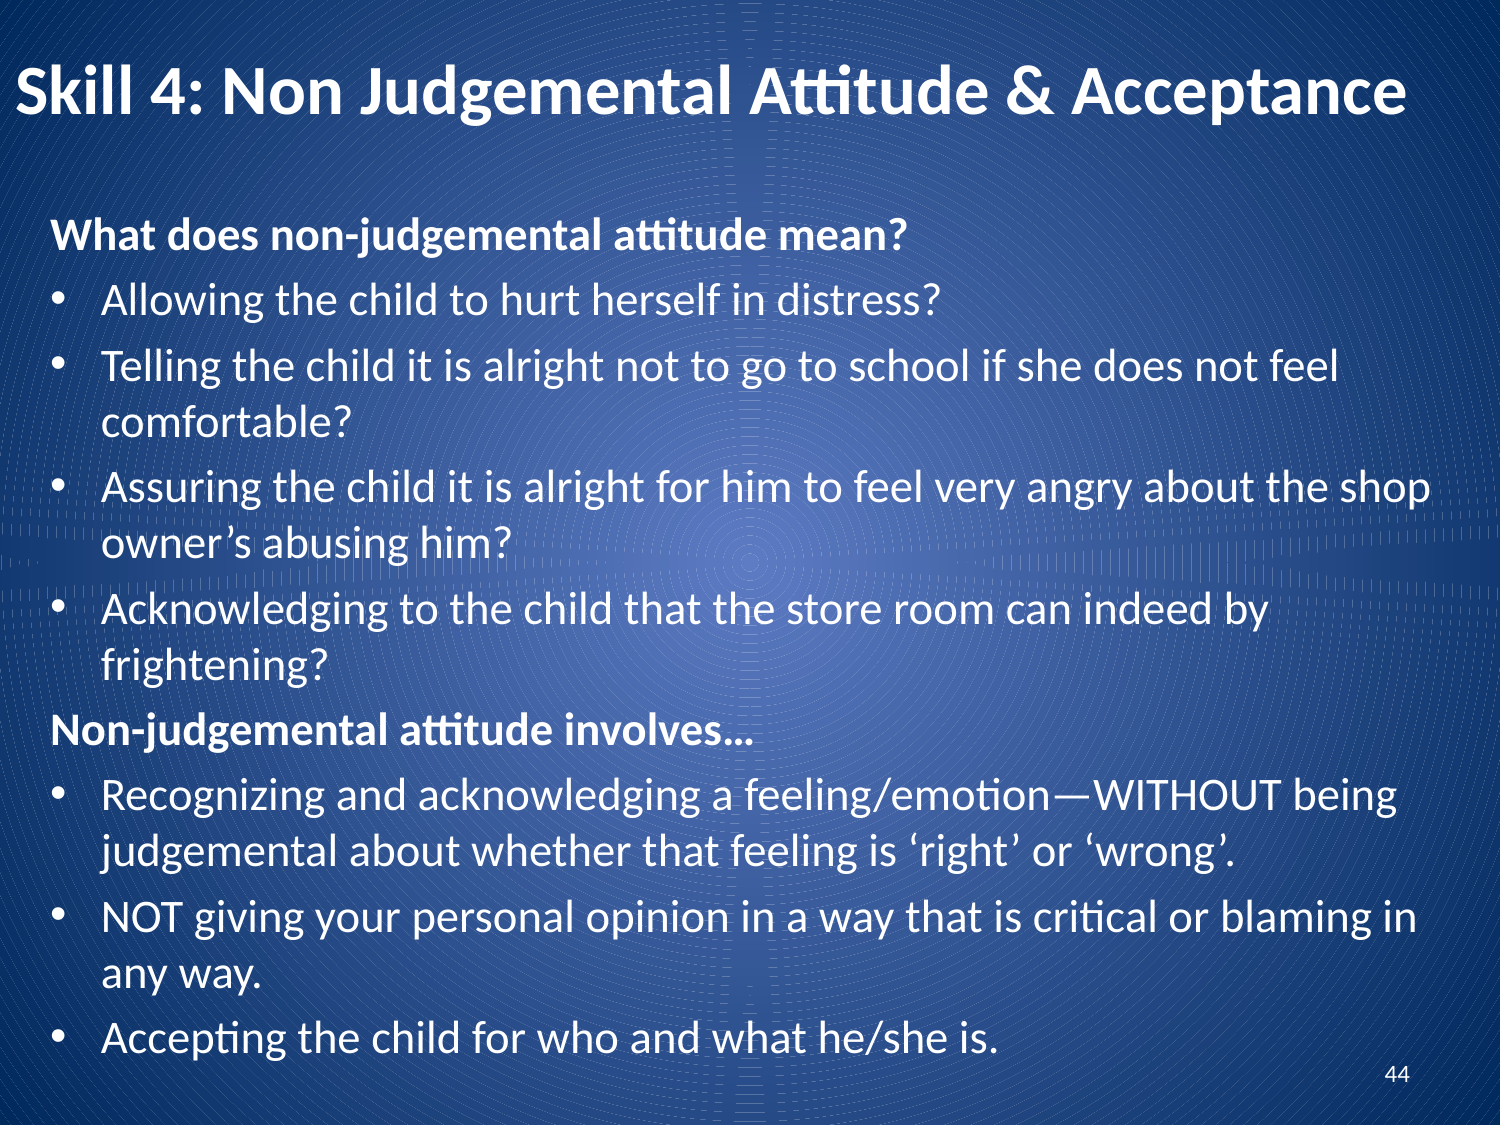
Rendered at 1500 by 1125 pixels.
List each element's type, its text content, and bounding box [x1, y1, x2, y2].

title Skill 4: Non Judgemental Attitude & Acceptance [0, 0, 1465, 173]
slide_number 44 [1074, 1042, 1425, 1103]
list What does non-judgemental attitude mean? Allowing the child to hurt herself in distress? Telling the child it is alright not to go to school if she does not feel comfortable? Assuring the child it is alright for him to feel very angry about the shop owner’s abusing him? Acknowledging to the child that the store room can indeed by frightening? Non-judgemental attitude involves… Recognizing and acknowledging a feeling/emotion—WITHOUT being judgemental about whether that feeling is ‘right’ or ‘wrong’. NOT giving your personal opinion in a way that is critical or blaming in any way. Accepting the child for who and what he/she is. [35, 196, 1465, 1079]
